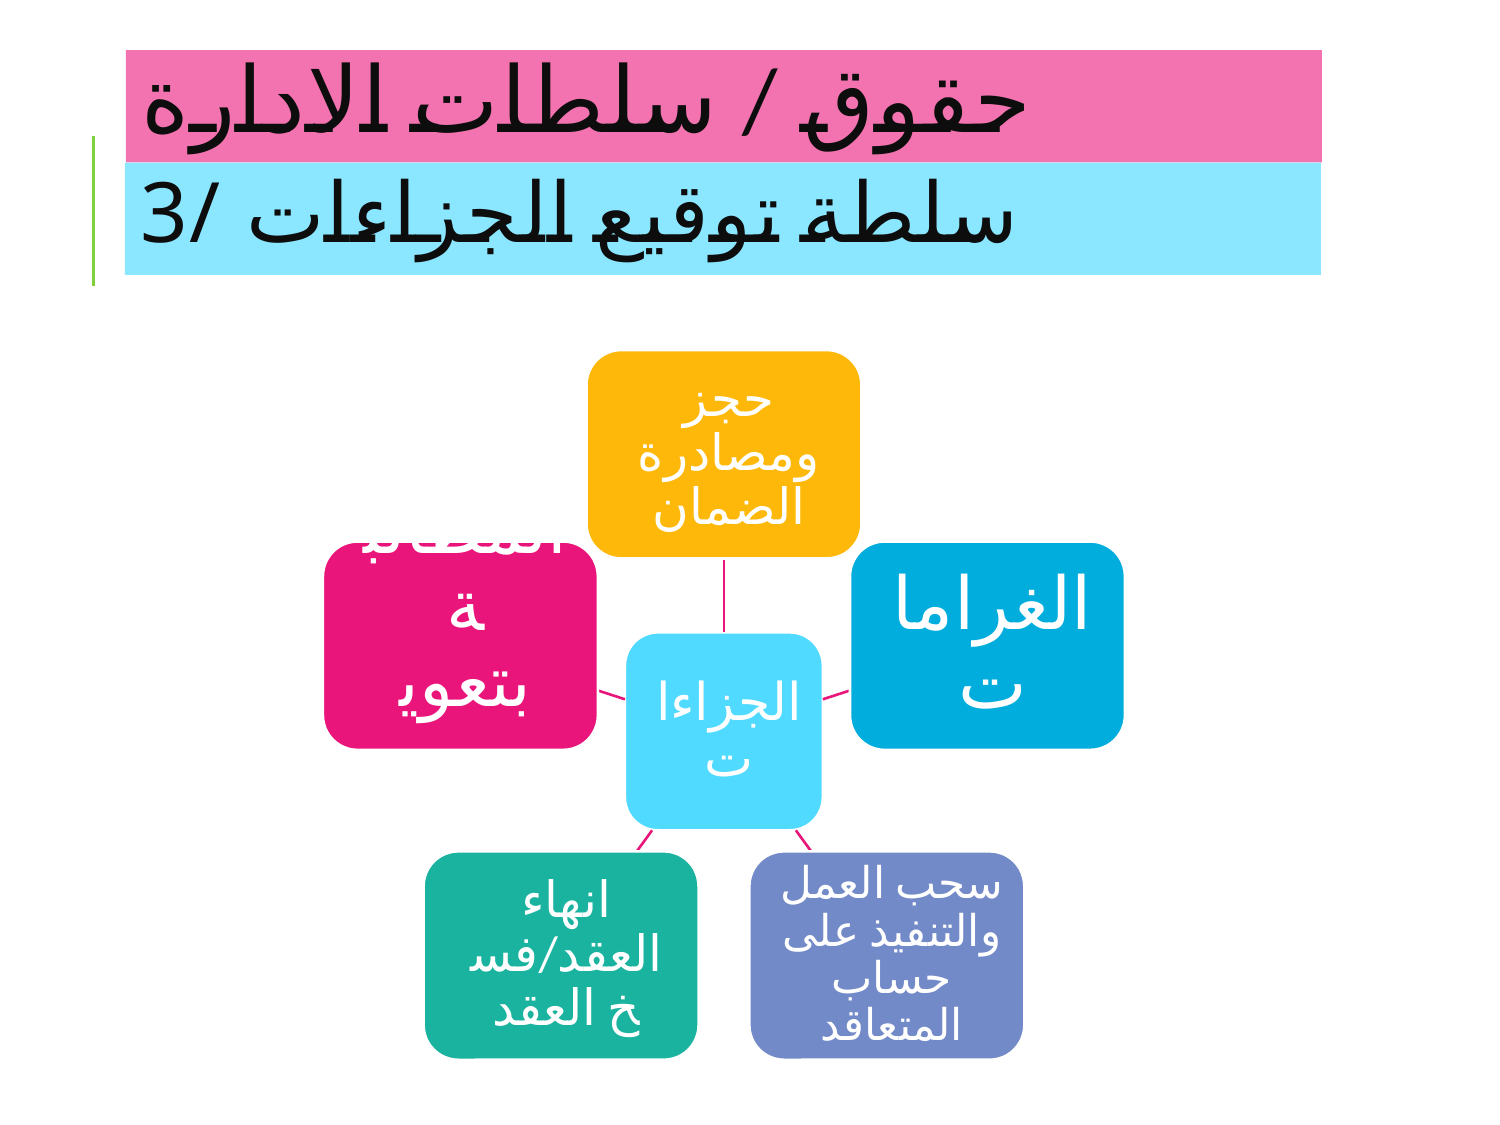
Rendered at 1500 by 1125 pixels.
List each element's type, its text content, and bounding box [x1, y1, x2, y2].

text_box 3/ سلطة توقيع الجزاءات [124, 162, 1321, 275]
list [125, 374, 1323, 1036]
text_box حقوق / سلطات الادارة [125, 50, 1322, 163]
